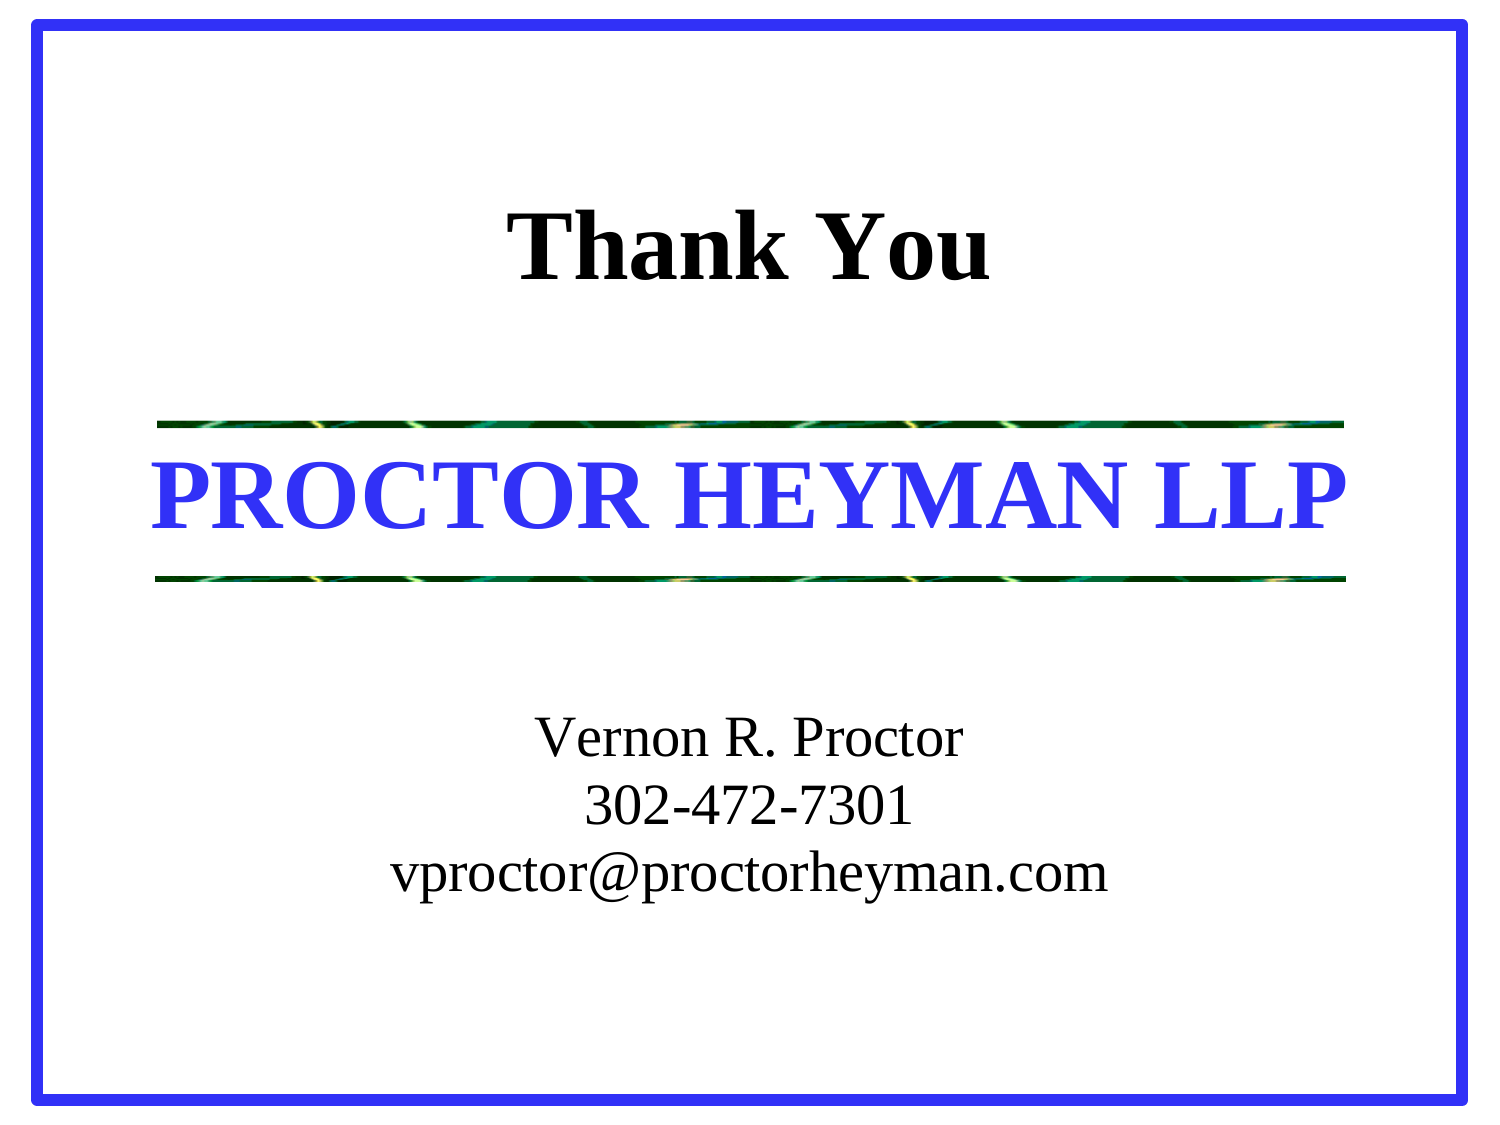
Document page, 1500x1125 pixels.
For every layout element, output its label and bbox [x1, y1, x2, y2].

text_box [74, 112, 1428, 906]
